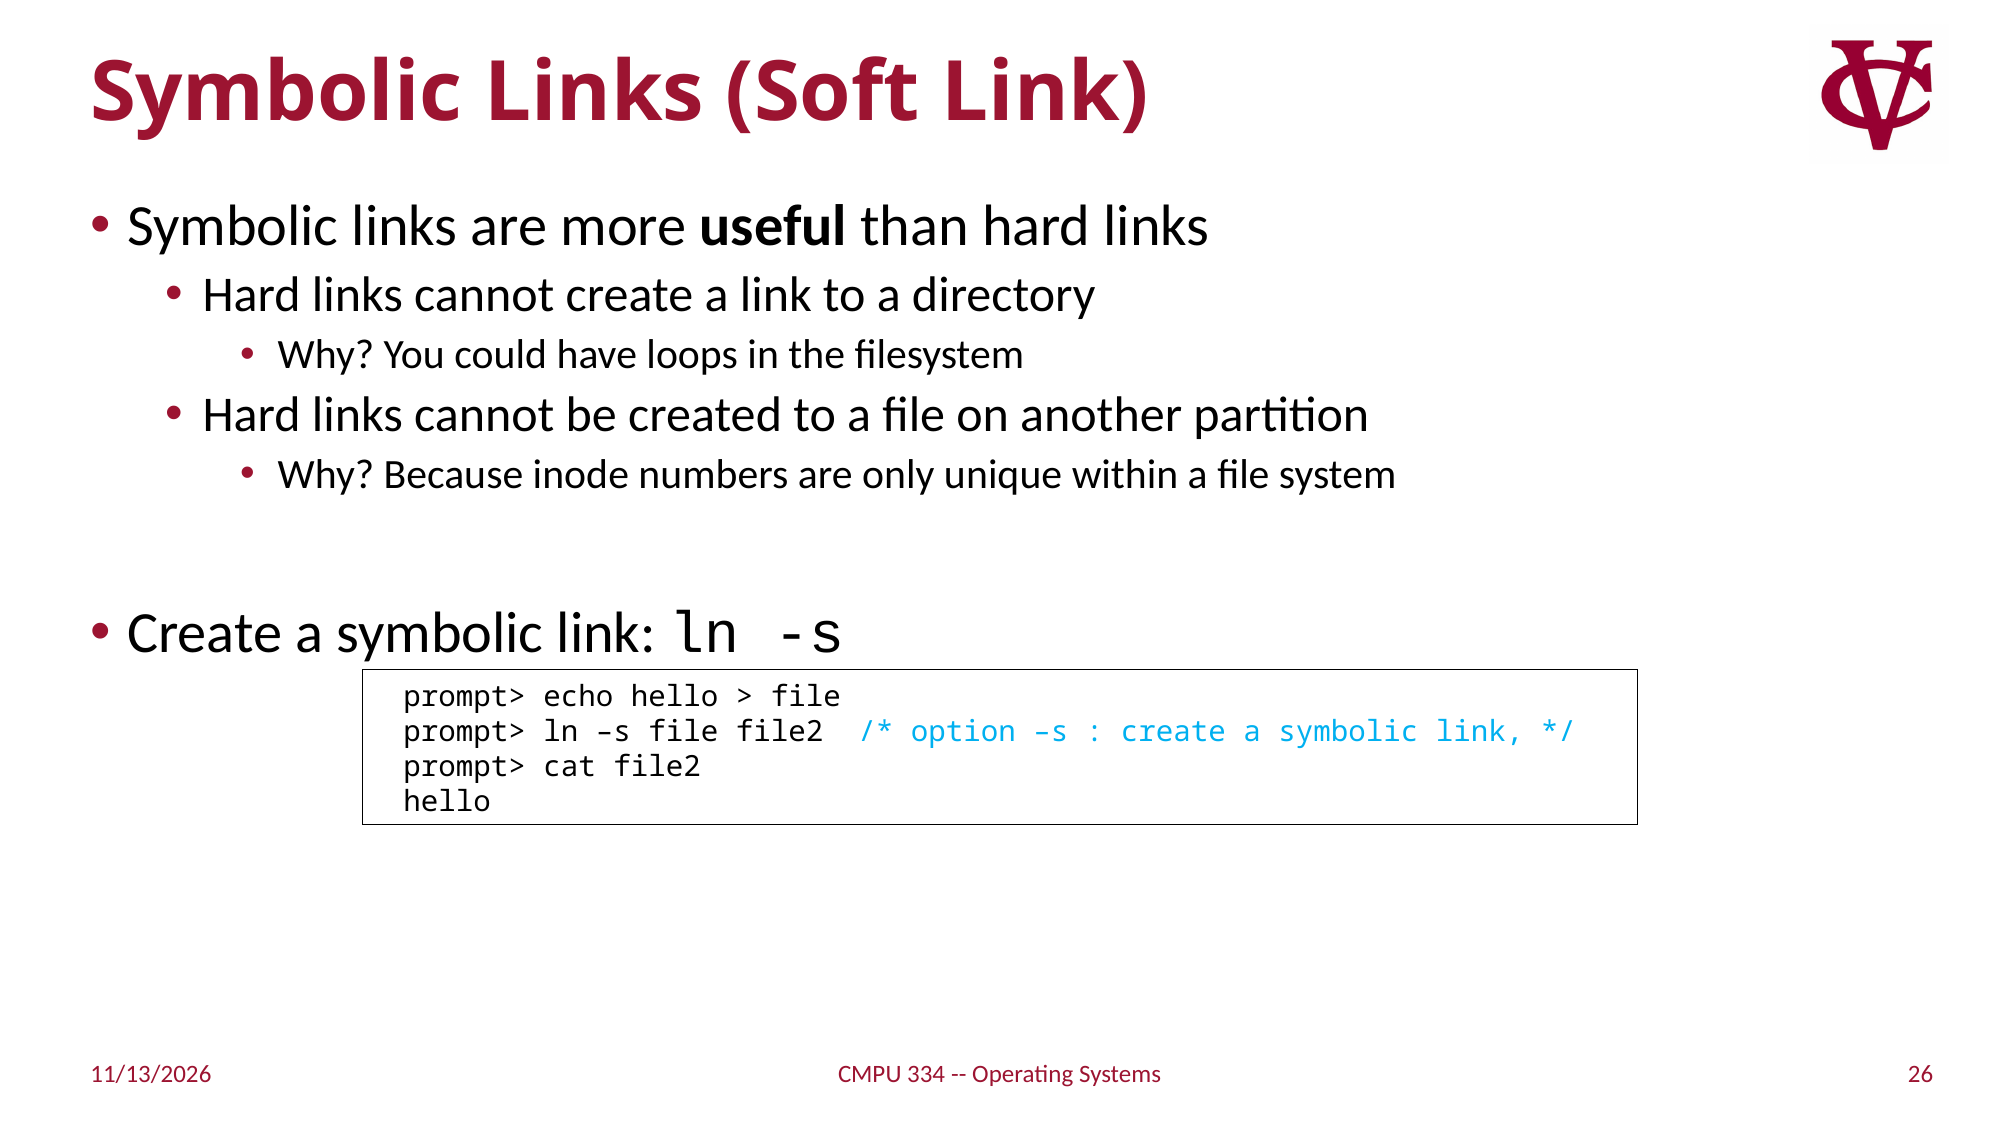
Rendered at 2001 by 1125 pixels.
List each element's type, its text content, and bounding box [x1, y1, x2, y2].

list Symbolic links are more useful than hard links Hard links cannot create a link to a directory Why? You could have loops in the filesystem Hard links cannot be created to a file on another partition Why? Because inode numbers are only unique within a file system Create a symbolic link: ln -s [75, 187, 1925, 1006]
footer CMPU 334 -- Operating Systems [662, 1042, 1338, 1103]
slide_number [75, 1042, 640, 1103]
title Symbolic Links (Soft Link) [75, 37, 1793, 151]
slide_number 26 [1384, 1042, 1949, 1103]
picture [1809, 24, 1949, 164]
text_box prompt> echo hello > file prompt> ln –s file file2 /* option –s : create a symbolic link, */ prompt> cat file2 hello [362, 669, 1638, 825]
